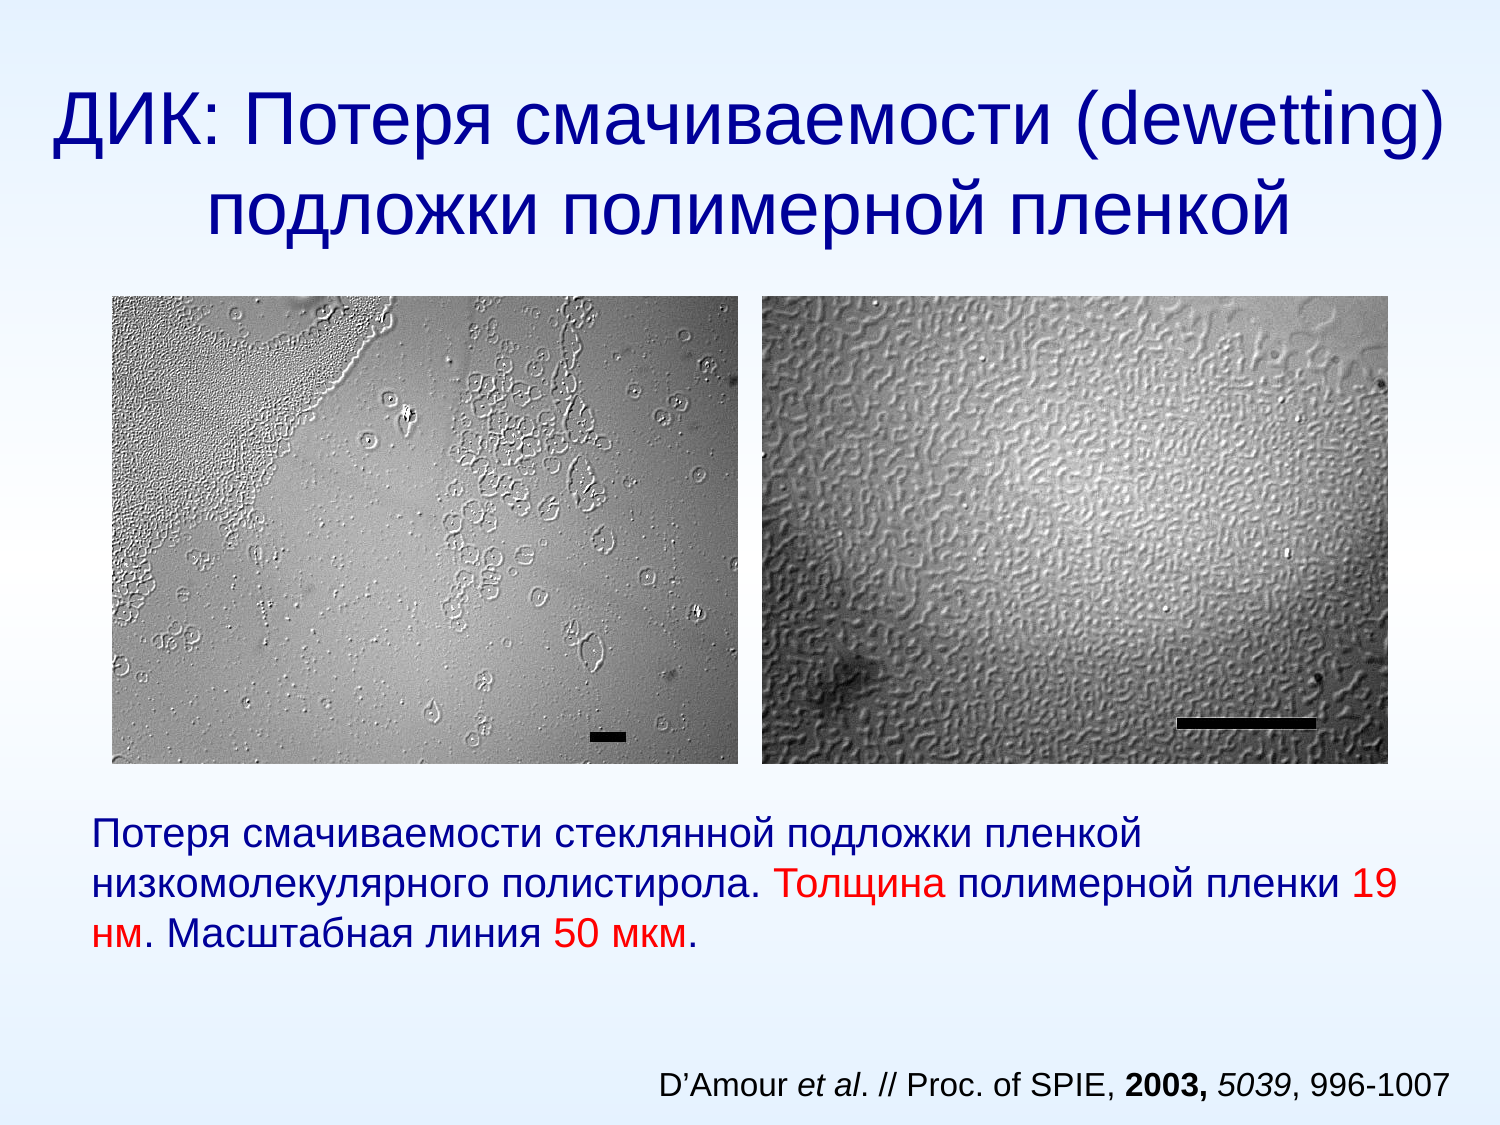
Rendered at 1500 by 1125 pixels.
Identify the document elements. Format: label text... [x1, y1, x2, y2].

title ДИК: Потеря смачиваемости (dewetting) подложки полимерной пленкой [0, 66, 1500, 254]
text_box Потеря смачиваемости стеклянной подложки пленкой низкомолекулярного полистирола. Толщина полимерной пленки 19 нм. Масштабная линия 50 мкм. [76, 798, 1424, 894]
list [112, 296, 738, 764]
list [762, 296, 1388, 764]
text_box D’Amour et al. // Proc. of SPIE, 2003, 5039, 996-1007 [643, 1055, 1495, 1111]
